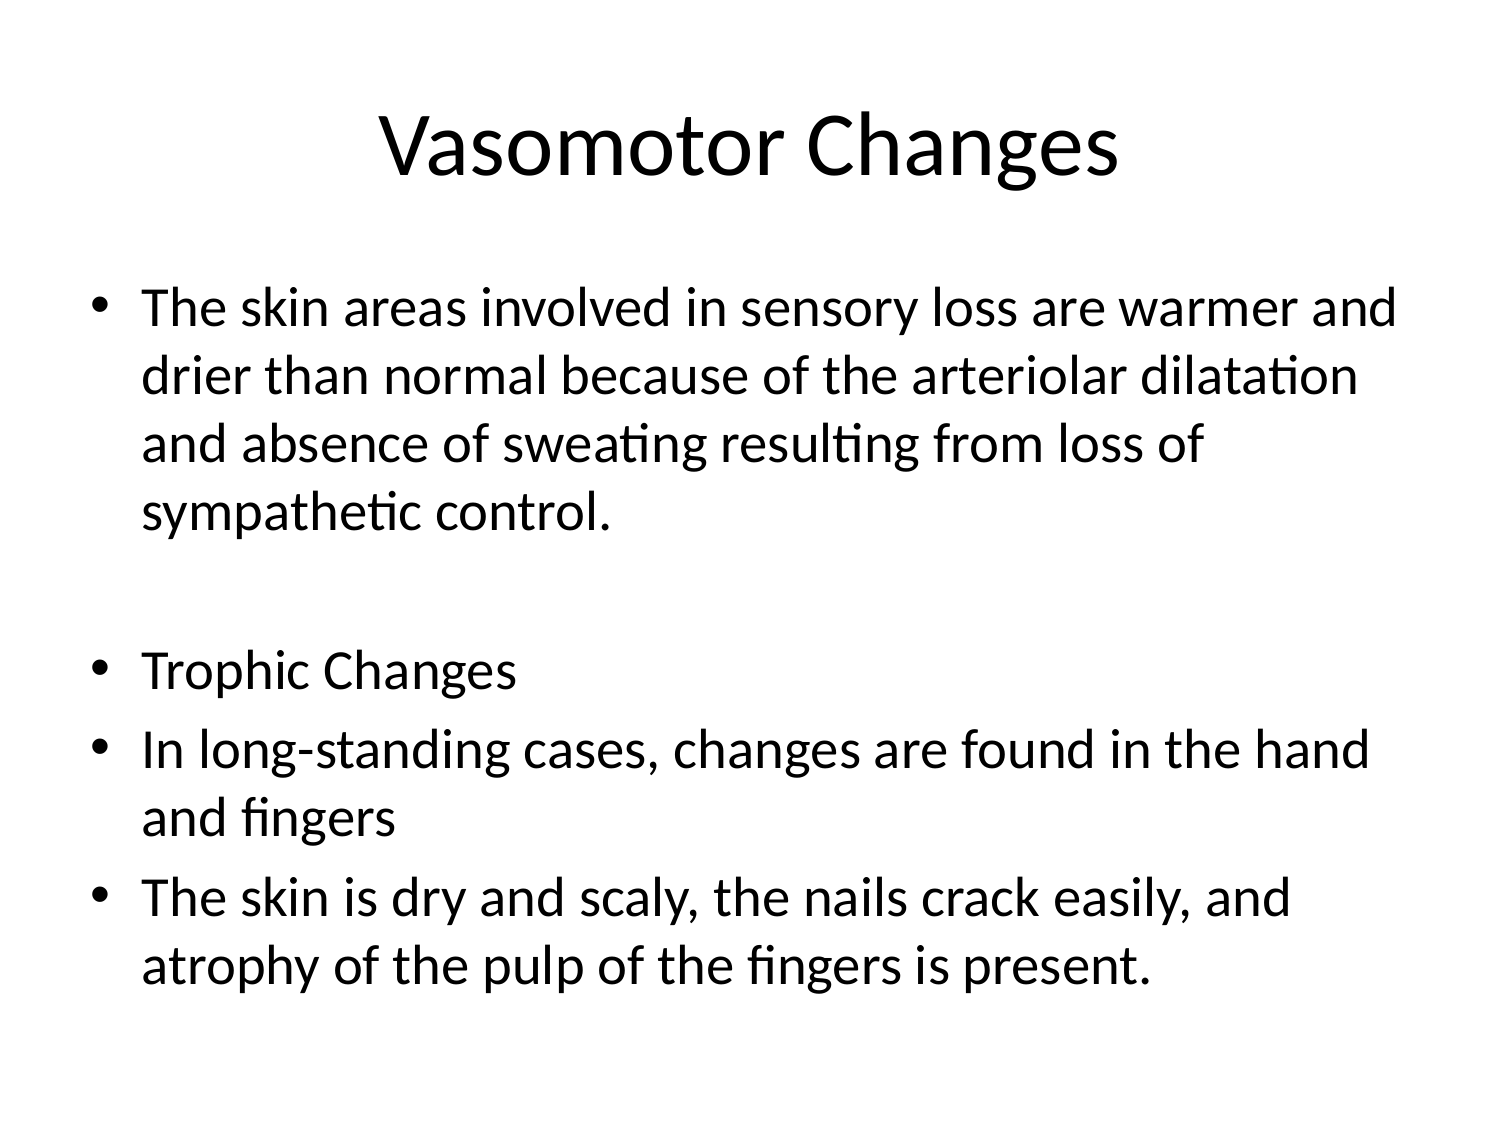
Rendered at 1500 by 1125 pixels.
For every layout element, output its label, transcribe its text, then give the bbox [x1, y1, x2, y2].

list The skin areas involved in sensory loss are warmer and drier than normal because of the arteriolar dilatation and absence of sweating resulting from loss of sympathetic control. Trophic Changes In long-standing cases, changes are found in the hand and fingers The skin is dry and scaly, the nails crack easily, and atrophy of the pulp of the fingers is present. [75, 262, 1425, 1005]
title Vasomotor Changes [75, 45, 1425, 233]
